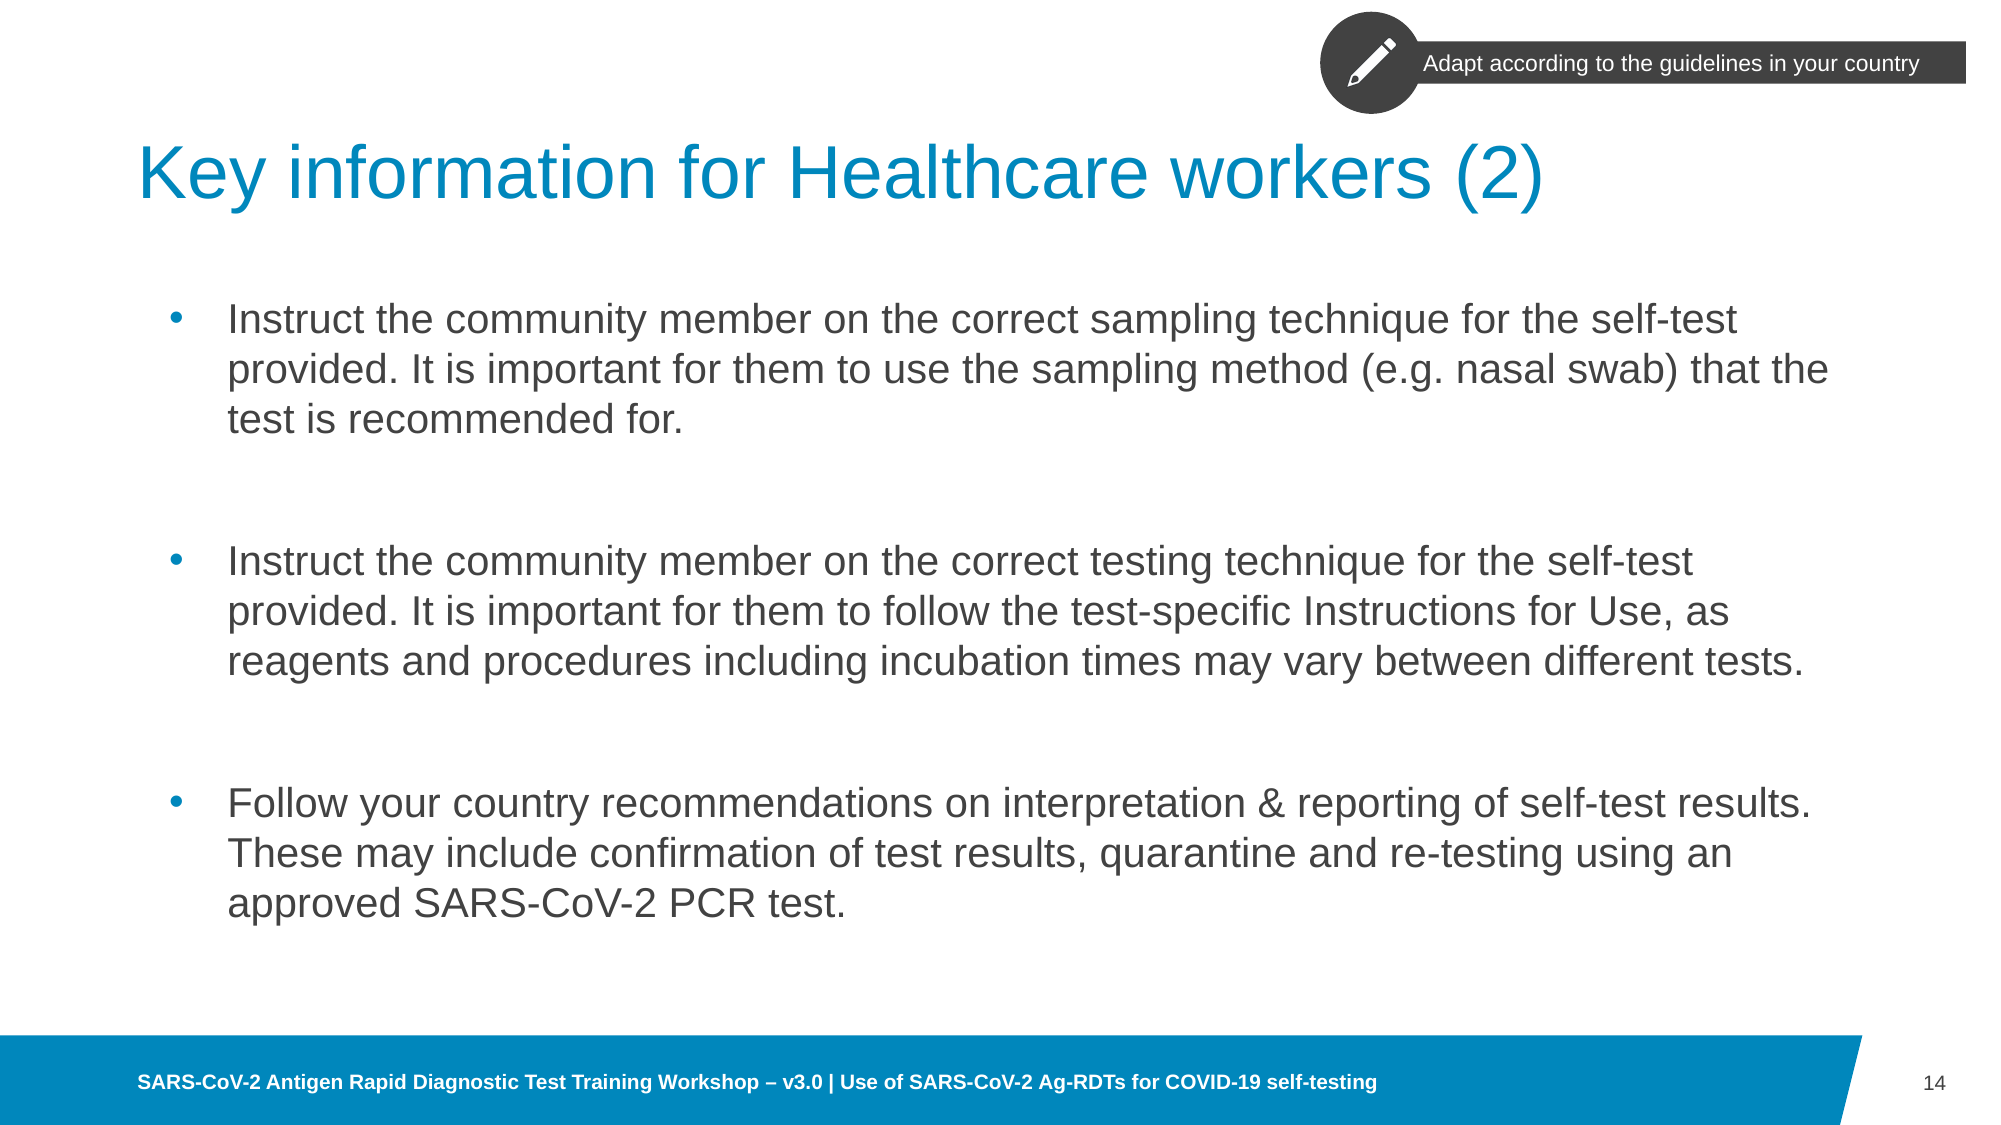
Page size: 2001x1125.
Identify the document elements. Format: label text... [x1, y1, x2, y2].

list Instruct the community member on the correct sampling technique for the self-test provided. It is important for them to use the sampling method (e.g. nasal swab) that the test is recommended for. Instruct the community member on the correct testing technique for the self-test provided. It is important for them to follow the test-specific Instructions for Use, as reagents and procedures including incubation times may vary between different tests. Follow your country recommendations on interpretation & reporting of self-test results. These may include confirmation of test results, quarantine and re-testing using an approved SARS-CoV-2 PCR test. [137, 284, 1863, 1014]
slide_number 14 [1862, 1035, 1947, 1125]
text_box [1321, 13, 1967, 112]
footer SARS-CoV-2 Antigen Rapid Diagnostic Test Training Workshop – v3.0 | Use of SARS-CoV-2 Ag-RDTs for COVID-19 self-testing [137, 1039, 1392, 1122]
title Key information for Healthcare workers (2) [137, 59, 1863, 215]
